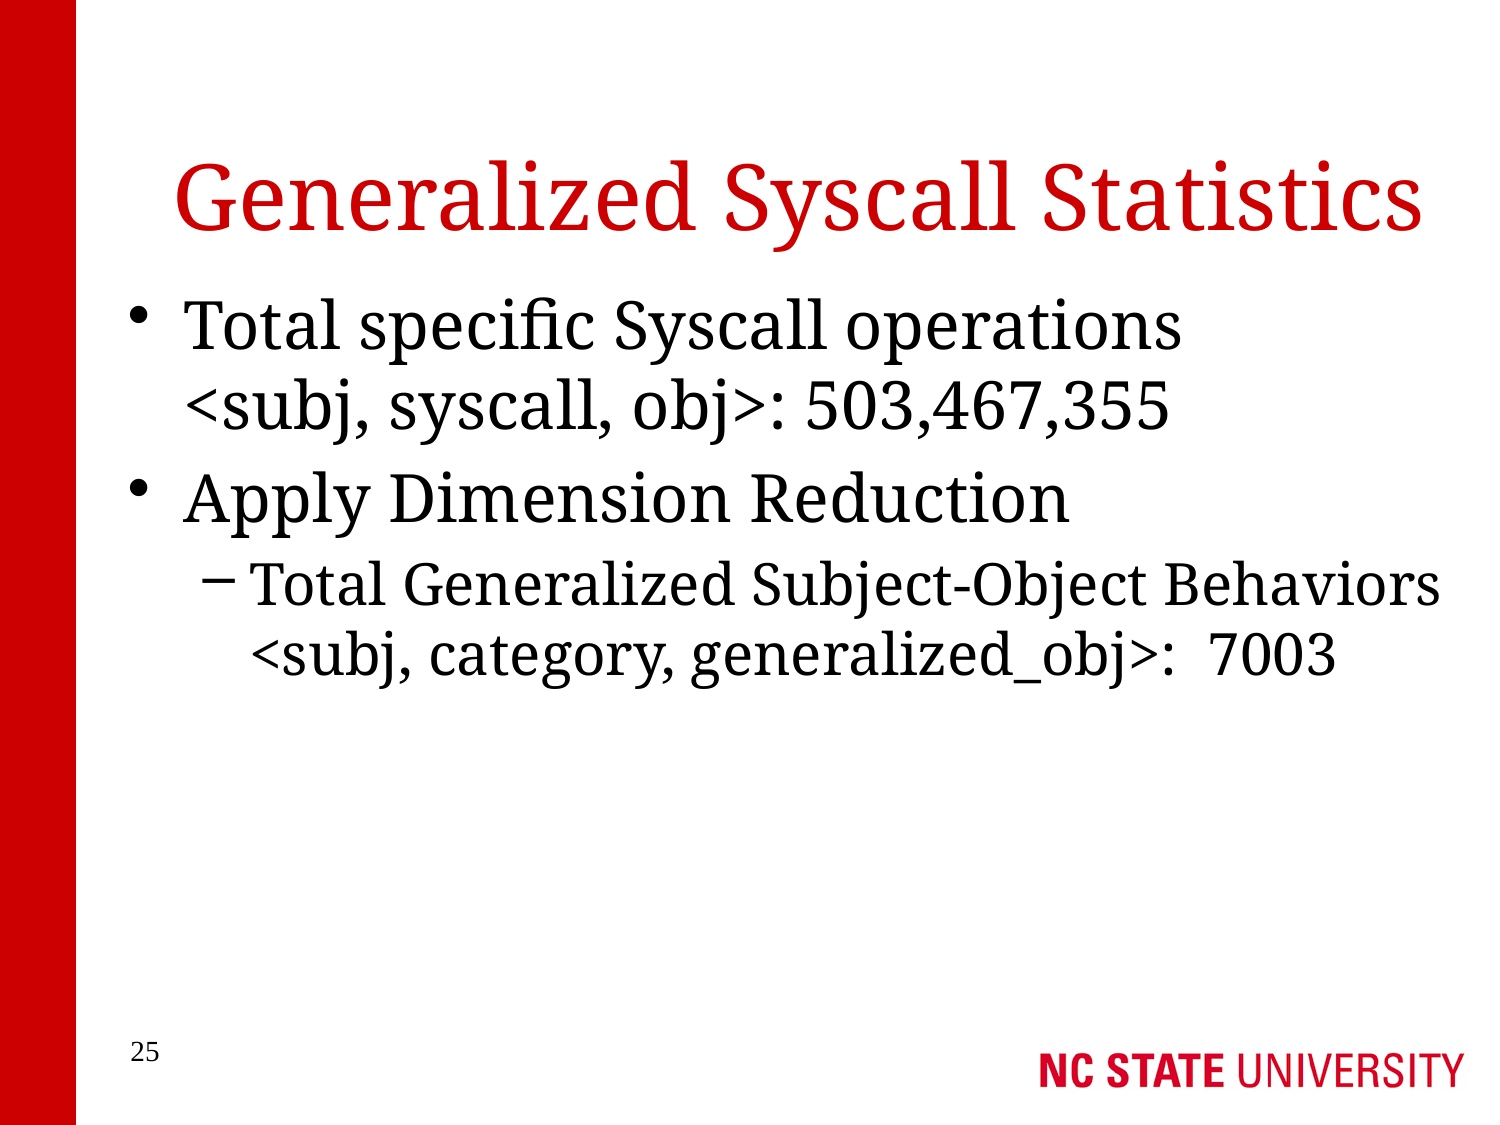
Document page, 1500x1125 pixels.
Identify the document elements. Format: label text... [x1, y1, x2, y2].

list Total specific Syscall operations <subj, syscall, obj>: 503,467,355 Apply Dimension Reduction Total Generalized Subject-Object Behaviors <subj, category, generalized_obj>: 7003 [112, 275, 1475, 1125]
slide_number 25 [99, 1025, 175, 1100]
title Generalized Syscall Statistics [99, 99, 1500, 288]
